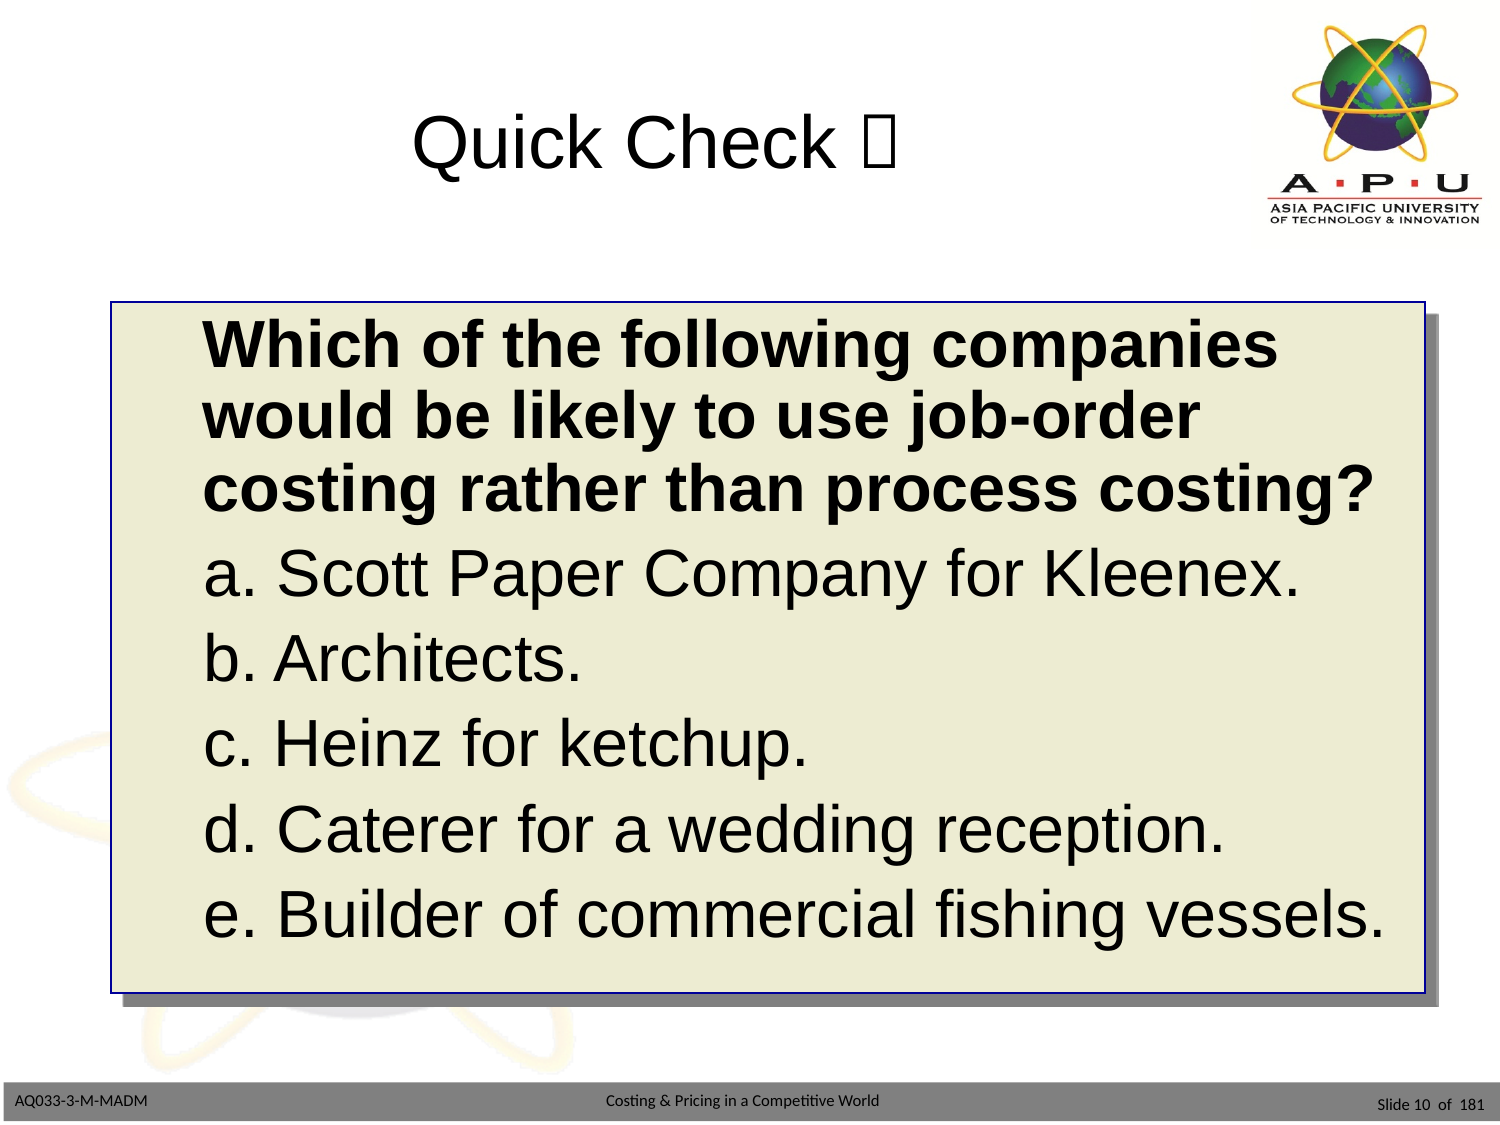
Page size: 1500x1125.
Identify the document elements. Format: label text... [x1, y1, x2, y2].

text_box Which of the following companies would be likely to use job-order costing rather than process costing? a. Scott Paper Company for Kleenex. b. Architects. c. Heinz for ketchup. d. Caterer for a wedding reception. e. Builder of commercial fishing vessels. [110, 302, 1425, 993]
footer Slide 10 of 181 [1024, 1086, 1500, 1125]
title Quick Check  [79, 45, 1235, 233]
picture [1251, 0, 1500, 249]
